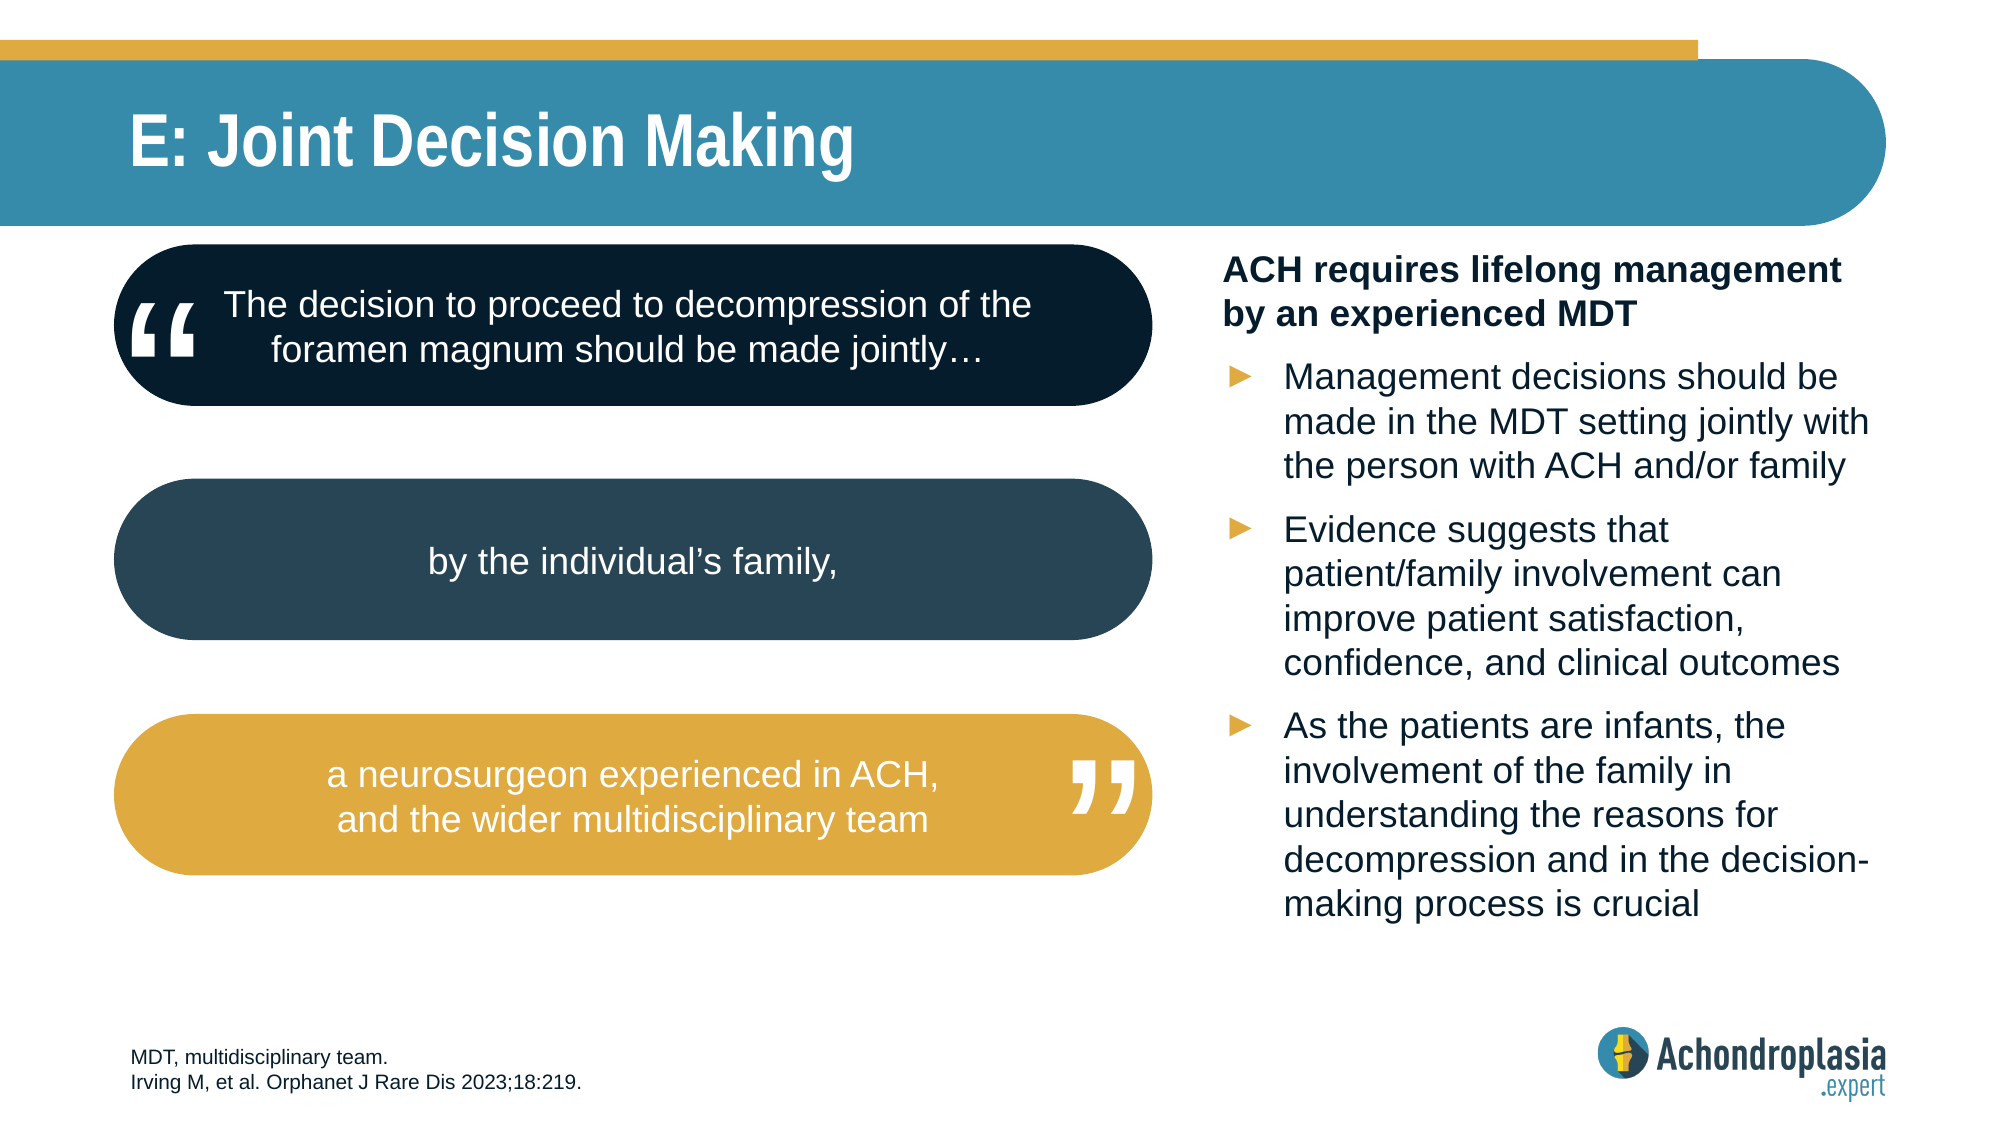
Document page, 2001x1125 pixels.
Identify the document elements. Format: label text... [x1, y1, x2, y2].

text_box The decision to proceed to decompression of the foramen magnum should be made jointly… [218, 243, 1154, 407]
text_box “ [1048, 593, 1159, 896]
title E: Joint Decision Making [114, 59, 1886, 225]
text_box a neurosurgeon experienced in ACH, and the wider multidisciplinary team [112, 712, 1048, 877]
text_box “ [108, 221, 218, 524]
list ACH requires lifelong management by an experienced MDT Management decisions should be made in the MDT setting jointly with the person with ACH and/or family Evidence suggests that patient/family involvement can improve patient satisfaction, confidence, and clinical outcomes As the patients are infants, the involvement of the family in understanding the reasons for decompression and in the decision-making process is crucial [1207, 237, 1886, 982]
picture [1598, 1027, 1886, 1102]
text_box by the individual’s family, [112, 477, 1154, 642]
footer MDT, multidisciplinary team. Irving M, et al. Orphanet J Rare Dis 2023;18:219. [115, 1017, 1598, 1102]
